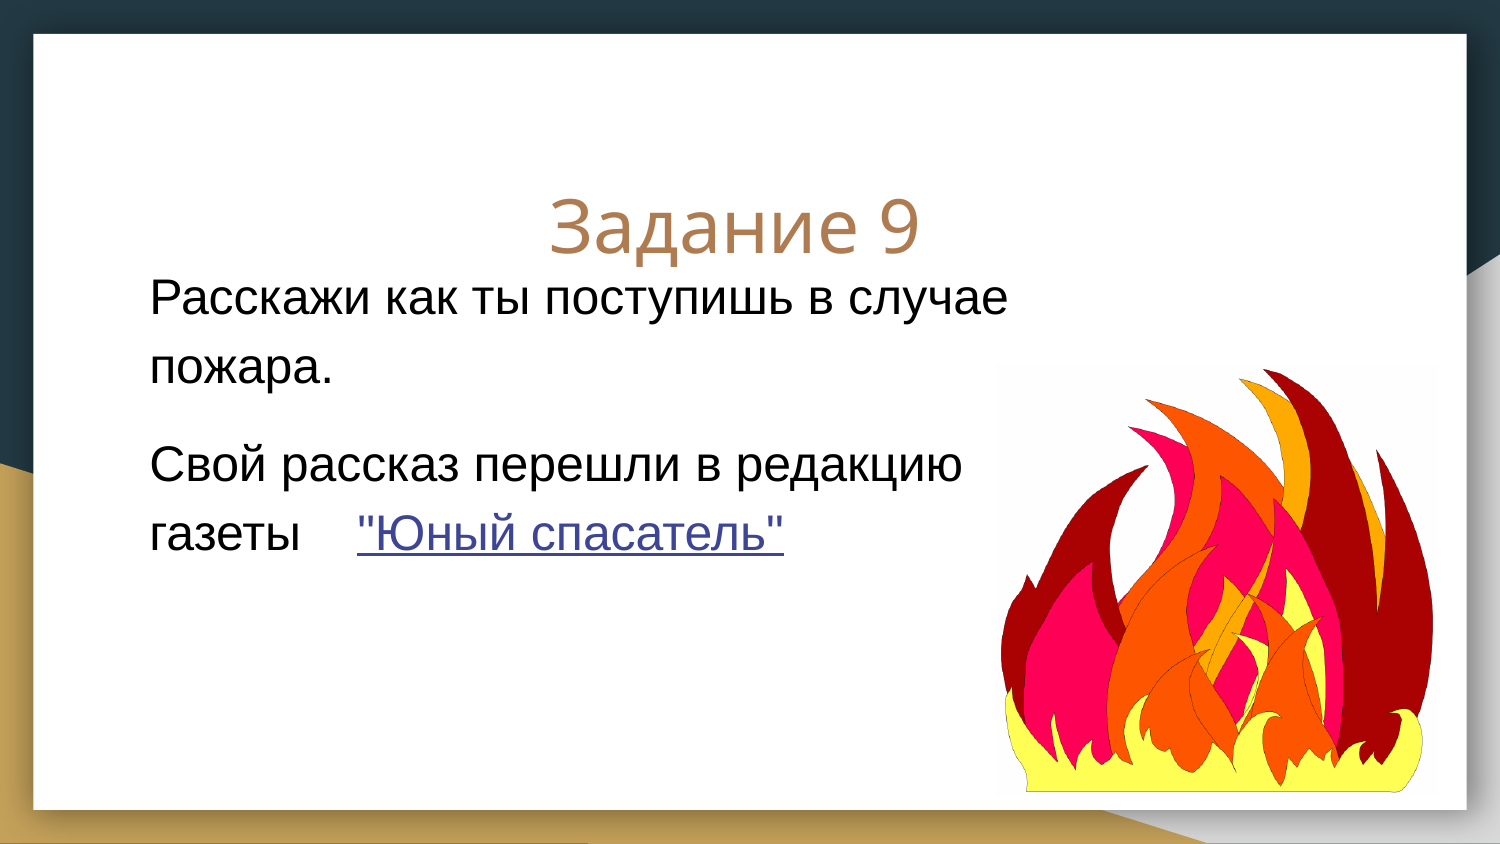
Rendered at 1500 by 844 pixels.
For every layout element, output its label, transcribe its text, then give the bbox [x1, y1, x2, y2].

list Расскажи как ты поступишь в случае пожара. Свой рассказ перешли в редакцию газеты "Юный спасатель" [134, 240, 1058, 729]
title Задание 9 [120, 163, 1352, 321]
picture [995, 362, 1438, 797]
